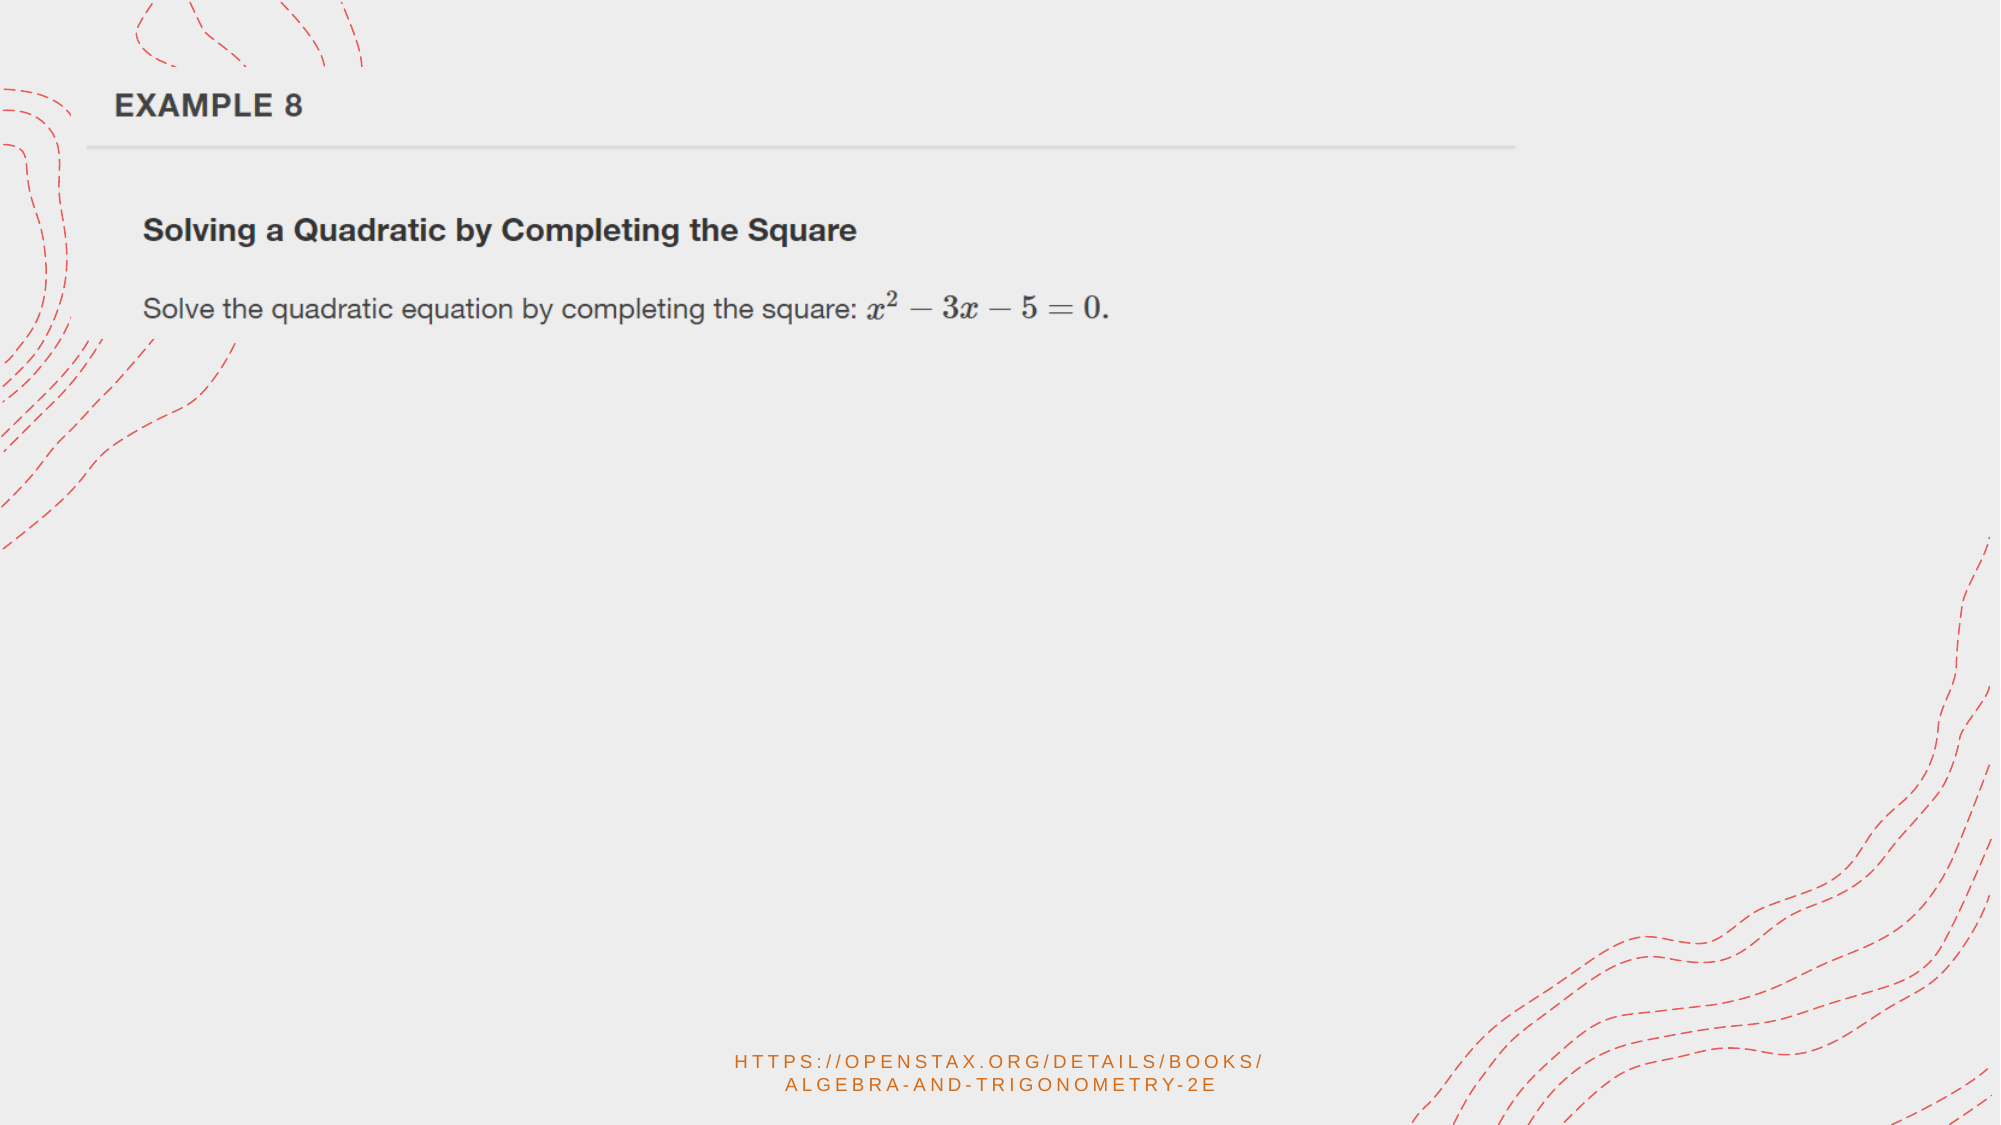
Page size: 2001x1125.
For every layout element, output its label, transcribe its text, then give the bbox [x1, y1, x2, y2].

footer https://openstax.org/details/books/algebra-and-trigonometry-2e [662, 1042, 1338, 1103]
picture [71, 67, 1531, 339]
